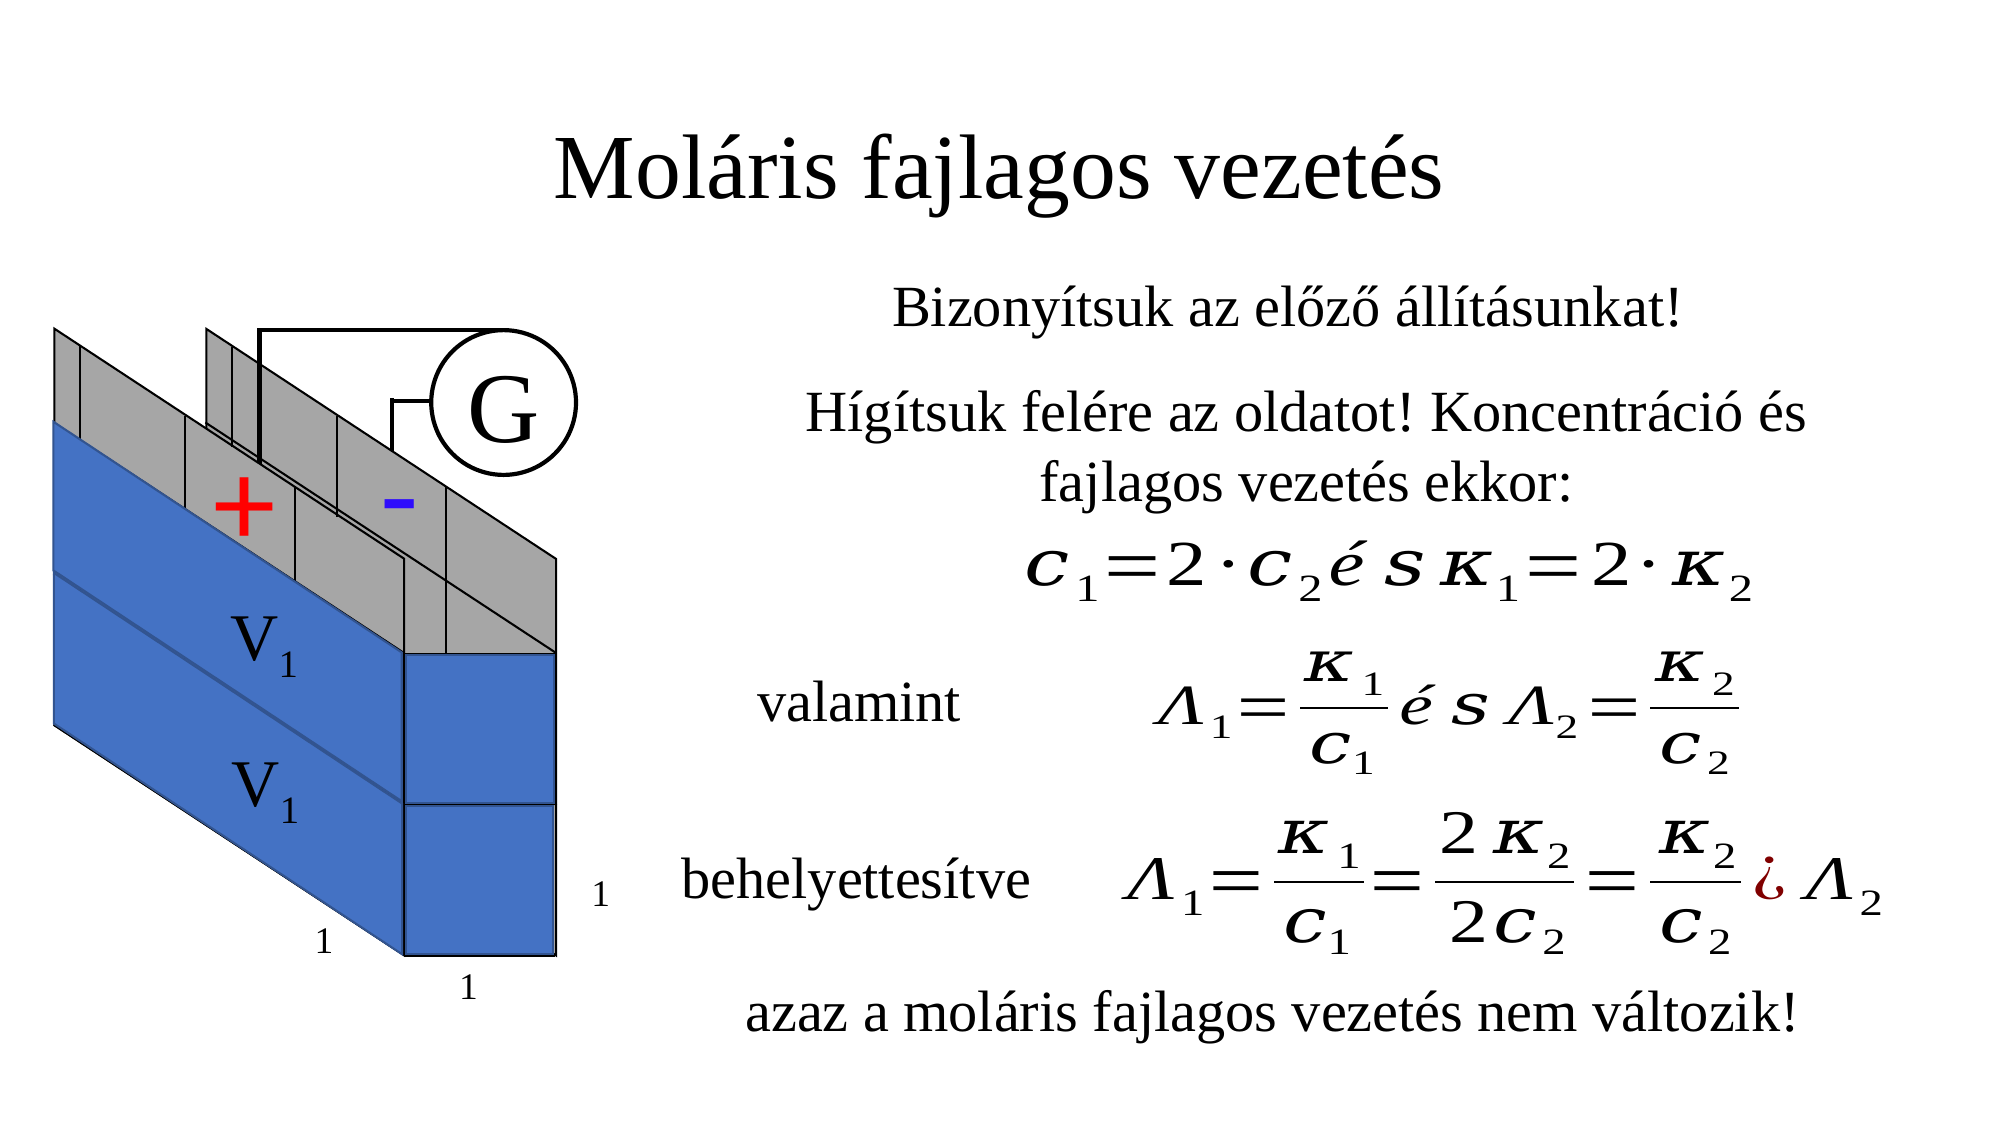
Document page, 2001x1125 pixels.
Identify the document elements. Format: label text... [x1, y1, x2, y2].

text_box behelyettesítve [666, 832, 1047, 918]
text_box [53, 328, 626, 1016]
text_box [53, 421, 554, 804]
title Moláris fajlagos vezetés [137, 59, 1863, 278]
text_box azaz a moláris fajlagos vezetés nem változik! [730, 965, 1815, 1051]
text_box Bizonyítsuk az előző állításunkat! [877, 261, 1714, 346]
text_box Hígítsuk felére az oldatot! Koncentráció és fajlagos vezetés ekkor: [697, 365, 1916, 521]
text_box valamint [742, 655, 976, 741]
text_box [53, 572, 553, 955]
